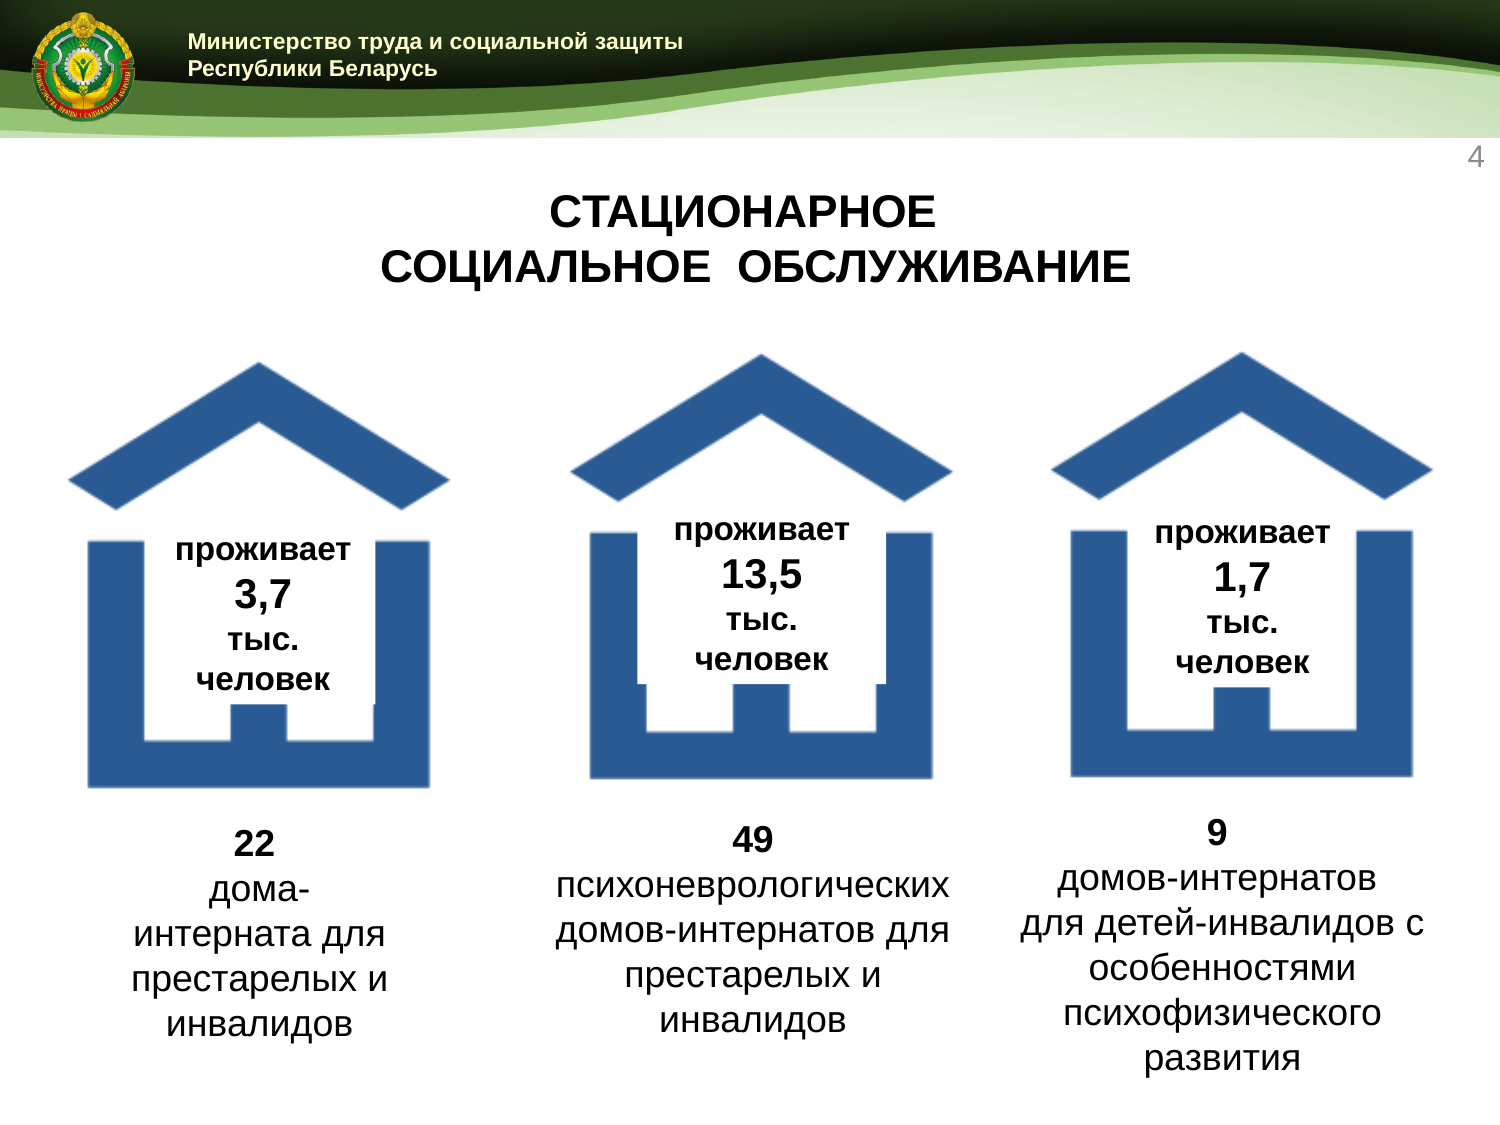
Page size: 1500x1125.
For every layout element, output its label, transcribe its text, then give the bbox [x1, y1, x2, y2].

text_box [23, 328, 1480, 1089]
picture [0, 0, 1500, 138]
slide_number 3 [1149, 137, 1500, 173]
text_box СТАЦИОНАРНОЕ СОЦИАЛЬНОЕ ОБСЛУЖИВАНИЕ [118, 174, 1395, 299]
